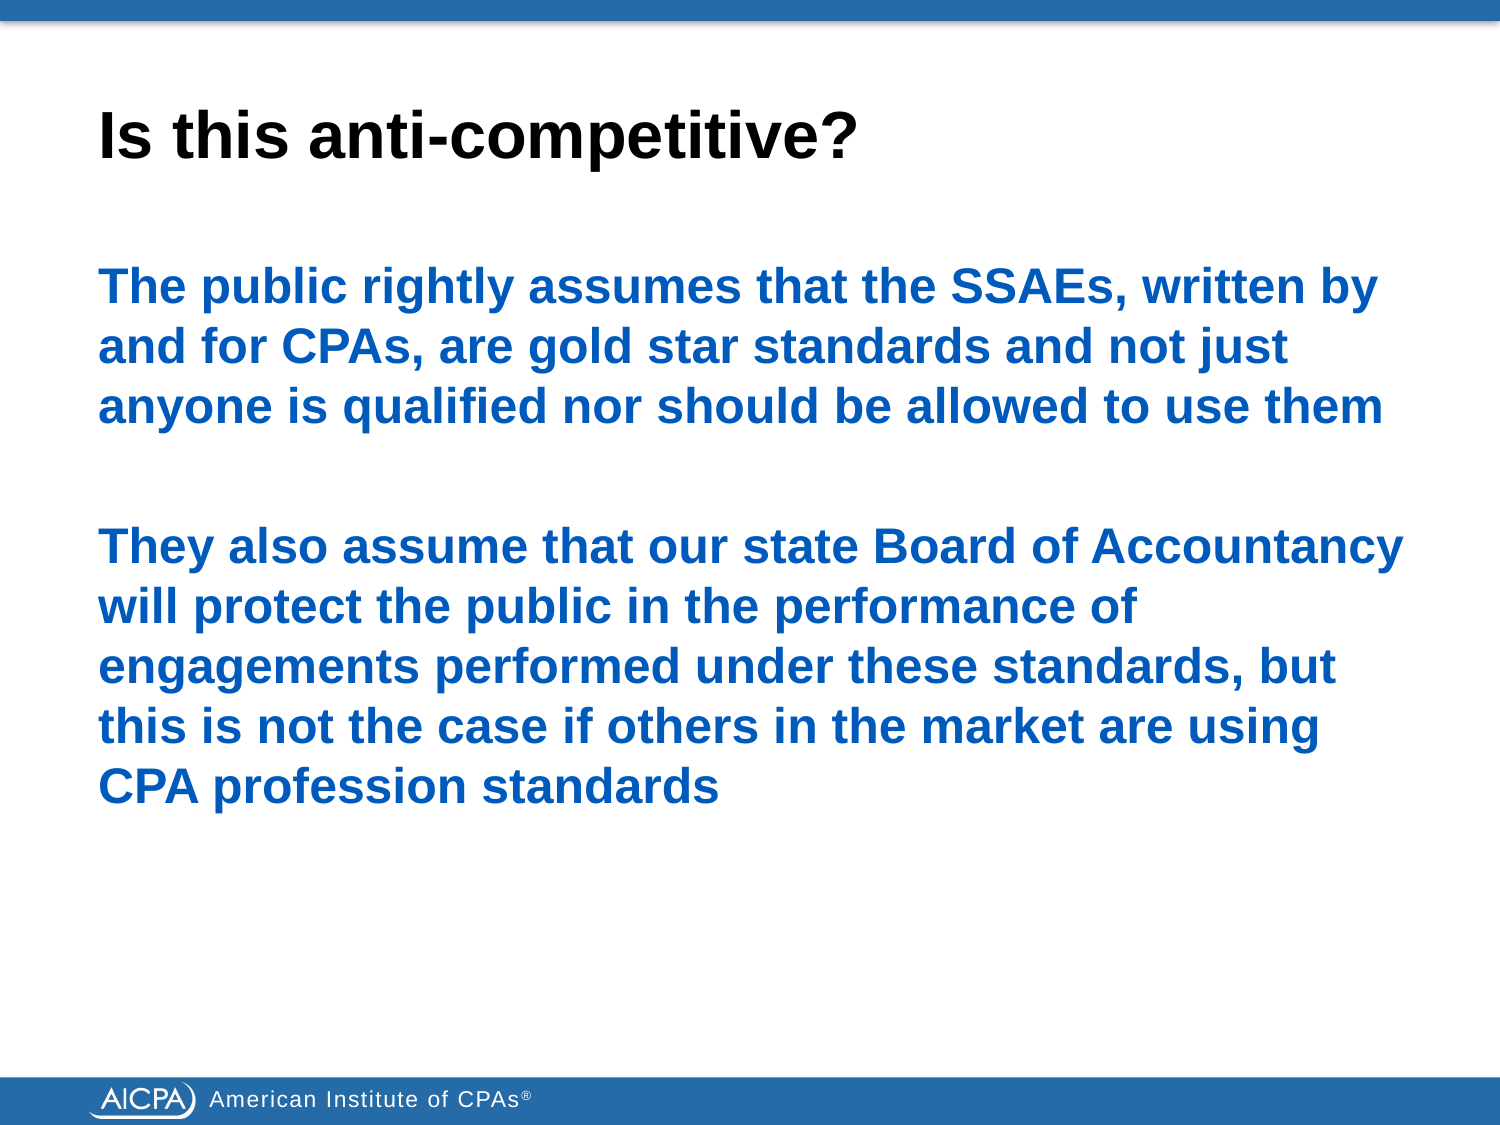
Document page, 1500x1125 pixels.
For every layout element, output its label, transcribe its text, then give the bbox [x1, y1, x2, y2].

picture [89, 1082, 198, 1119]
list The public rightly assumes that the SSAEs, written by and for CPAs, are gold star standards and not just anyone is qualified nor should be allowed to use them They also assume that our state Board of Accountancy will protect the public in the performance of engagements performed under these standards, but this is not the case if others in the market are using CPA profession standards [83, 246, 1425, 1029]
title Is this anti-competitive? [83, 58, 1425, 206]
